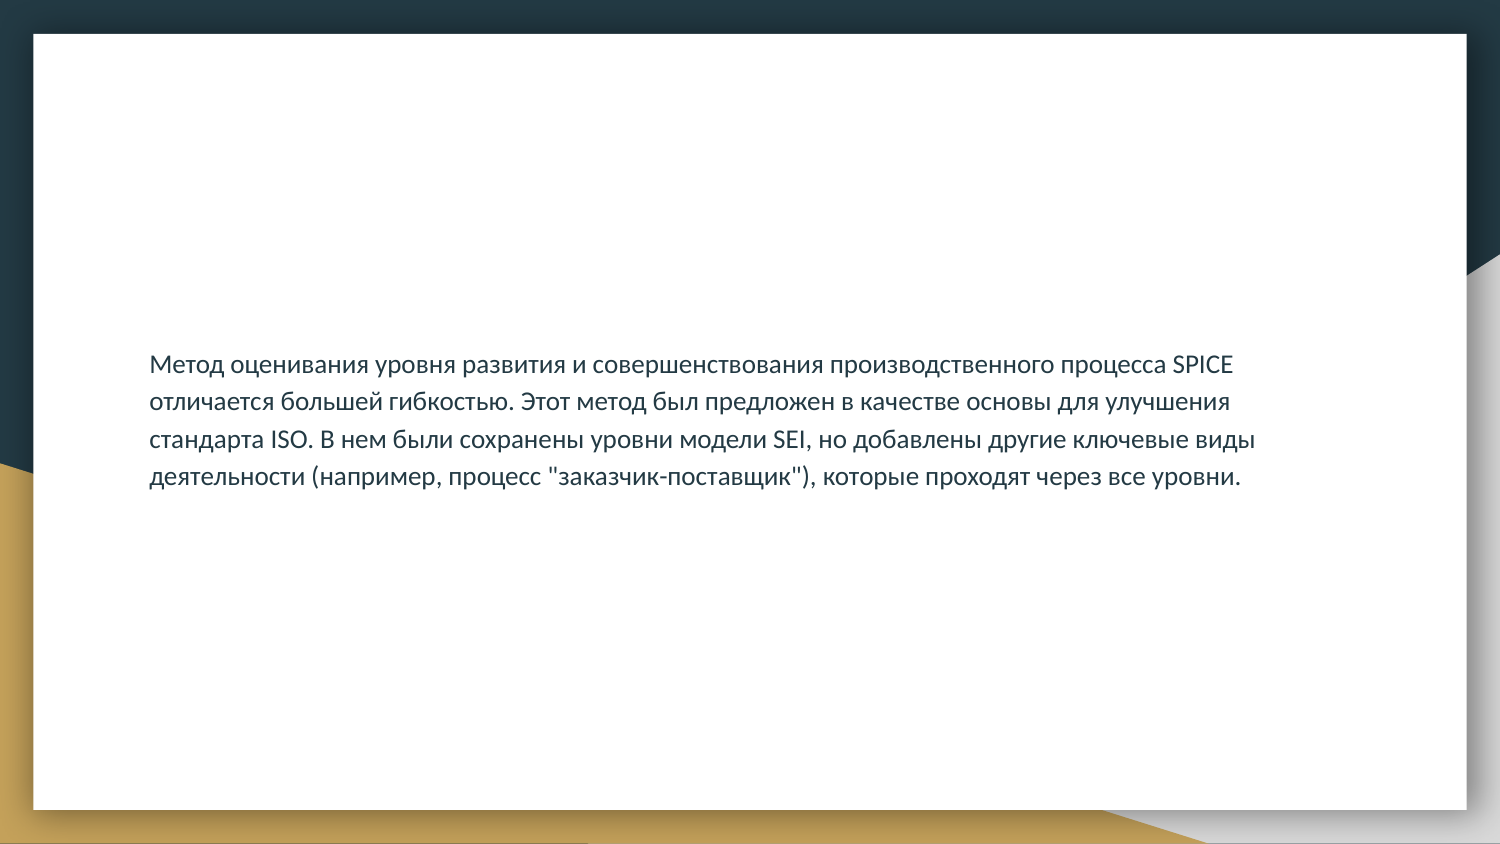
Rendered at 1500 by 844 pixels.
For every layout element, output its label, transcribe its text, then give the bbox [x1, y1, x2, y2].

list Метод оценивания уровня развития и совершенствования производственного процесса SPICE отличается большей гибкостью. Этот метод был предложен в качестве основы для улучшения стандарта ISO. В нем были сохранены уровни модели SEI, но добавлены другие ключевые виды деятельности (например, процесс "заказчик-поставщик"), которые проходят через все уровни. [134, 326, 1366, 729]
